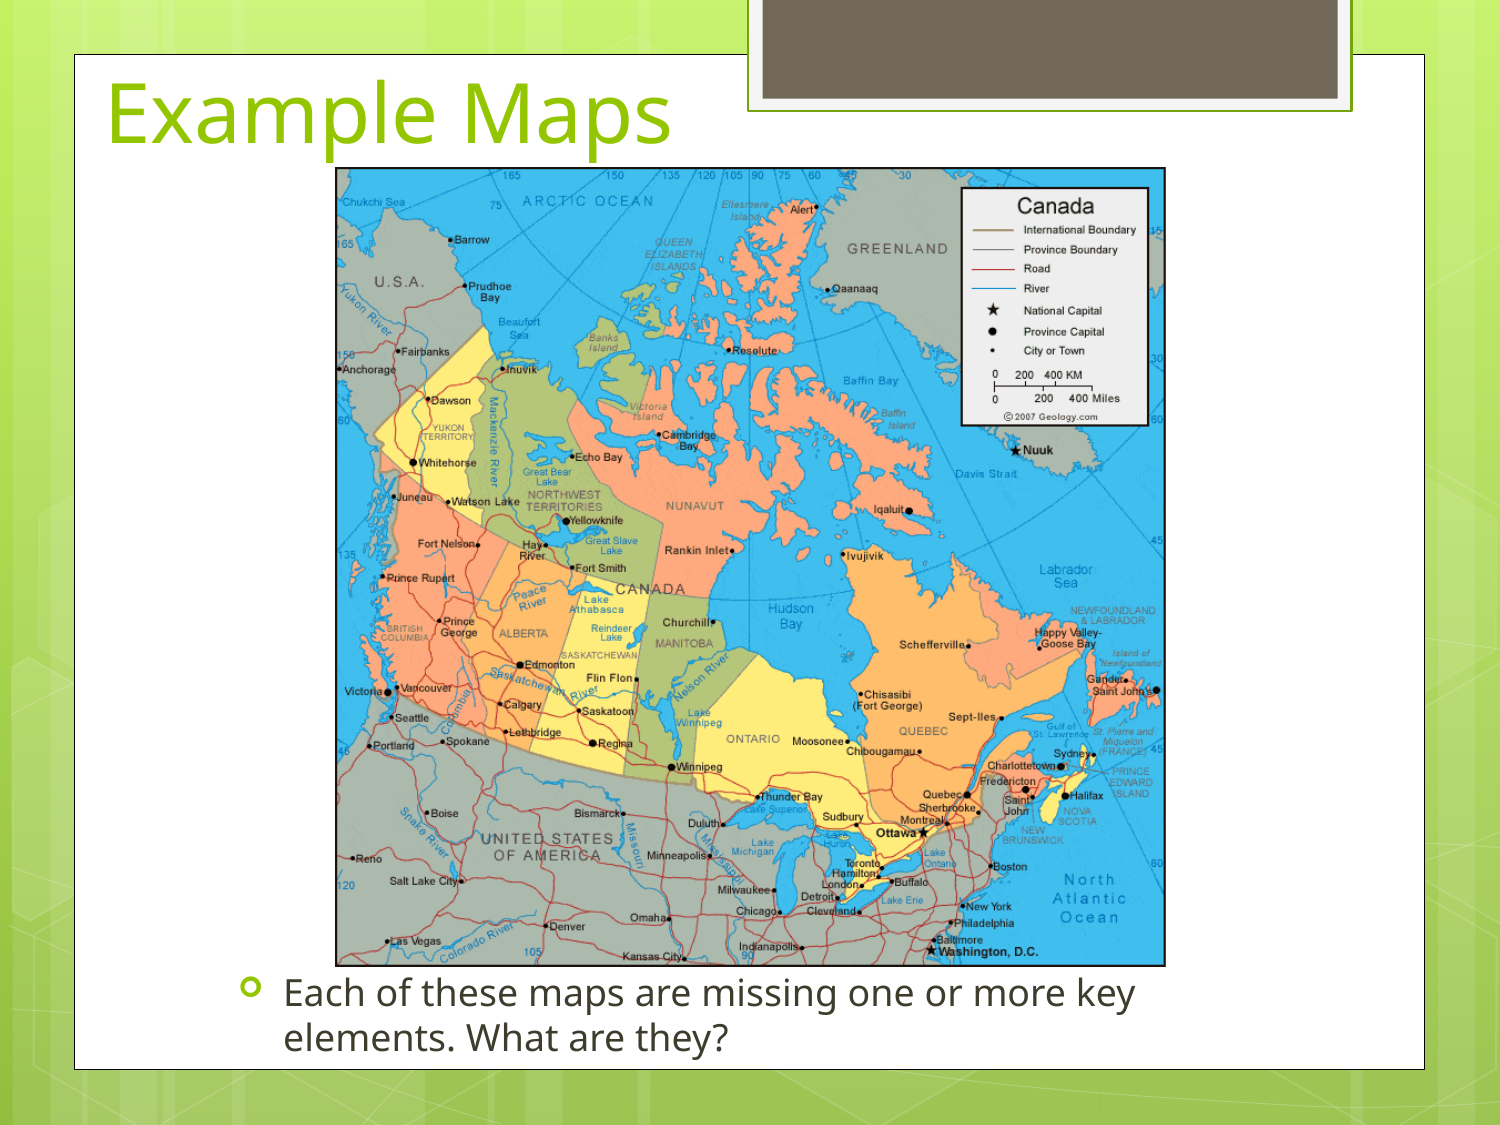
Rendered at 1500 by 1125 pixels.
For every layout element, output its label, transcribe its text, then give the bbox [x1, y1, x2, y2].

picture [335, 167, 1167, 967]
title Example Maps [89, 0, 1242, 168]
list Each of these maps are missing one or more key elements. What are they? [211, 960, 1324, 1100]
